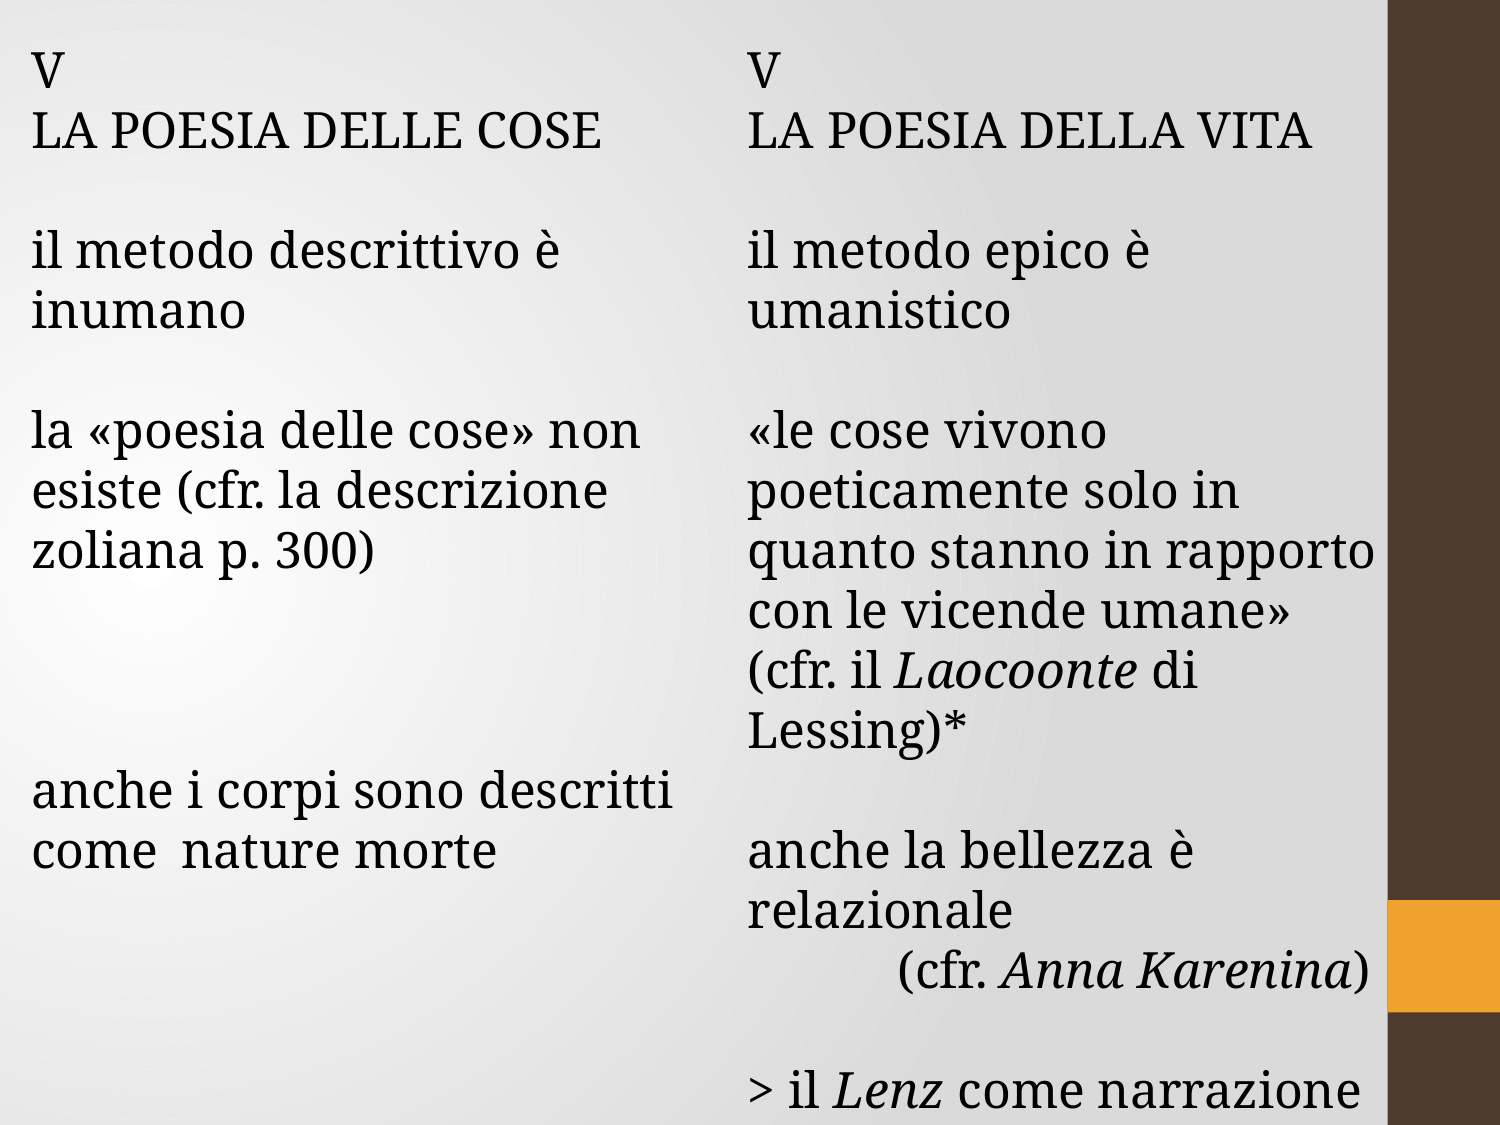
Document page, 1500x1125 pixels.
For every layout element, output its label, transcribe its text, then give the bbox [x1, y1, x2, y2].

text_box V LA POESIA DELLE COSE il metodo descrittivo è inumano la «poesia delle cose» non esiste (cfr. la descrizione zoliana p. 300) anche i corpi sono descritti come nature morte [16, 30, 703, 946]
text_box V LA POESIA DELLA VITA il metodo epico è umanistico «le cose vivono poeticamente solo in quanto stanno in rapporto con le vicende umane» (cfr. il Laocoonte di Lessing)* anche la bellezza è relazionale (cfr. Anna Karenina) > il Lenz come narrazione epica [732, 30, 1420, 1125]
